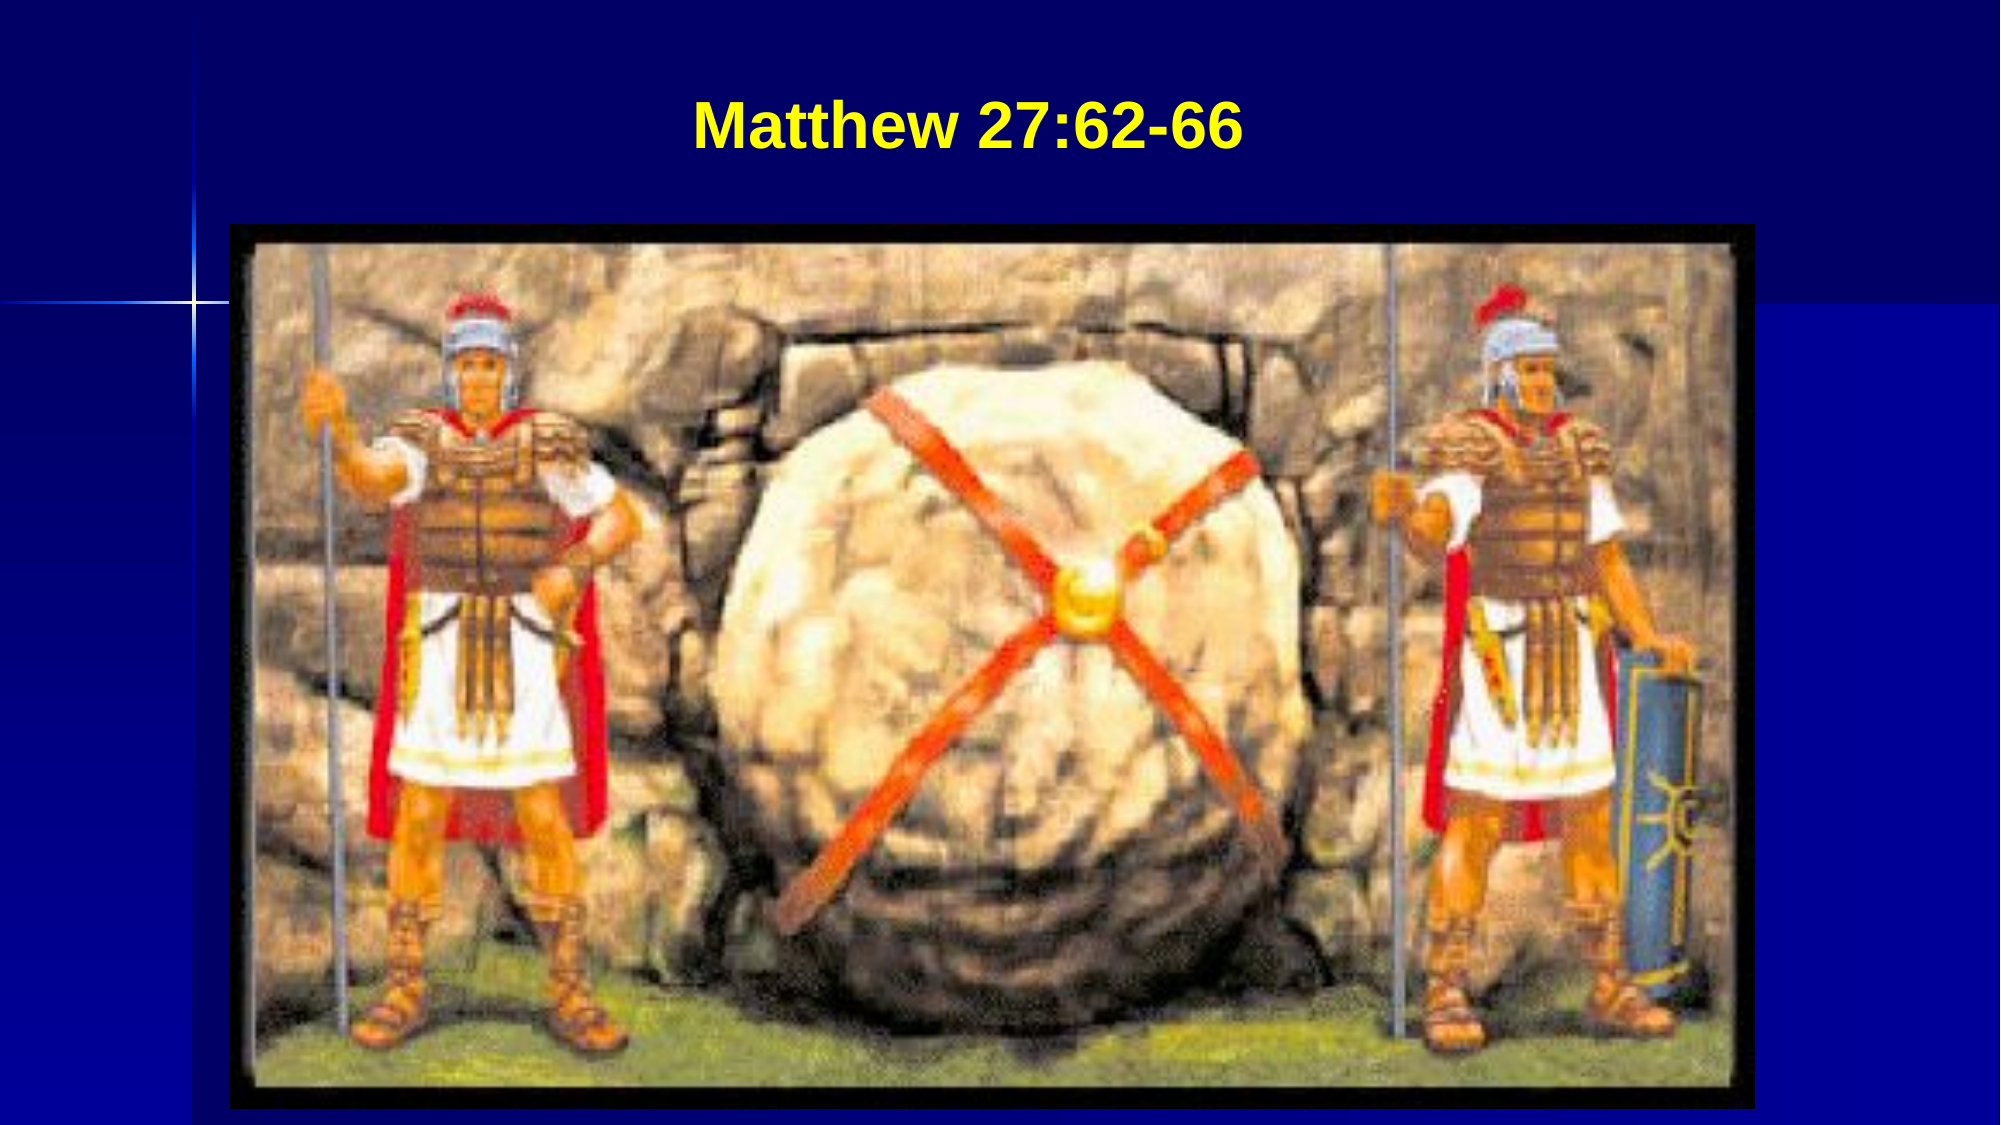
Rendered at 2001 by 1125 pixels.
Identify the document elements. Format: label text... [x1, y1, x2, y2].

picture [228, 224, 1755, 1109]
text_box Matthew 27:62-66 [524, 74, 1413, 170]
